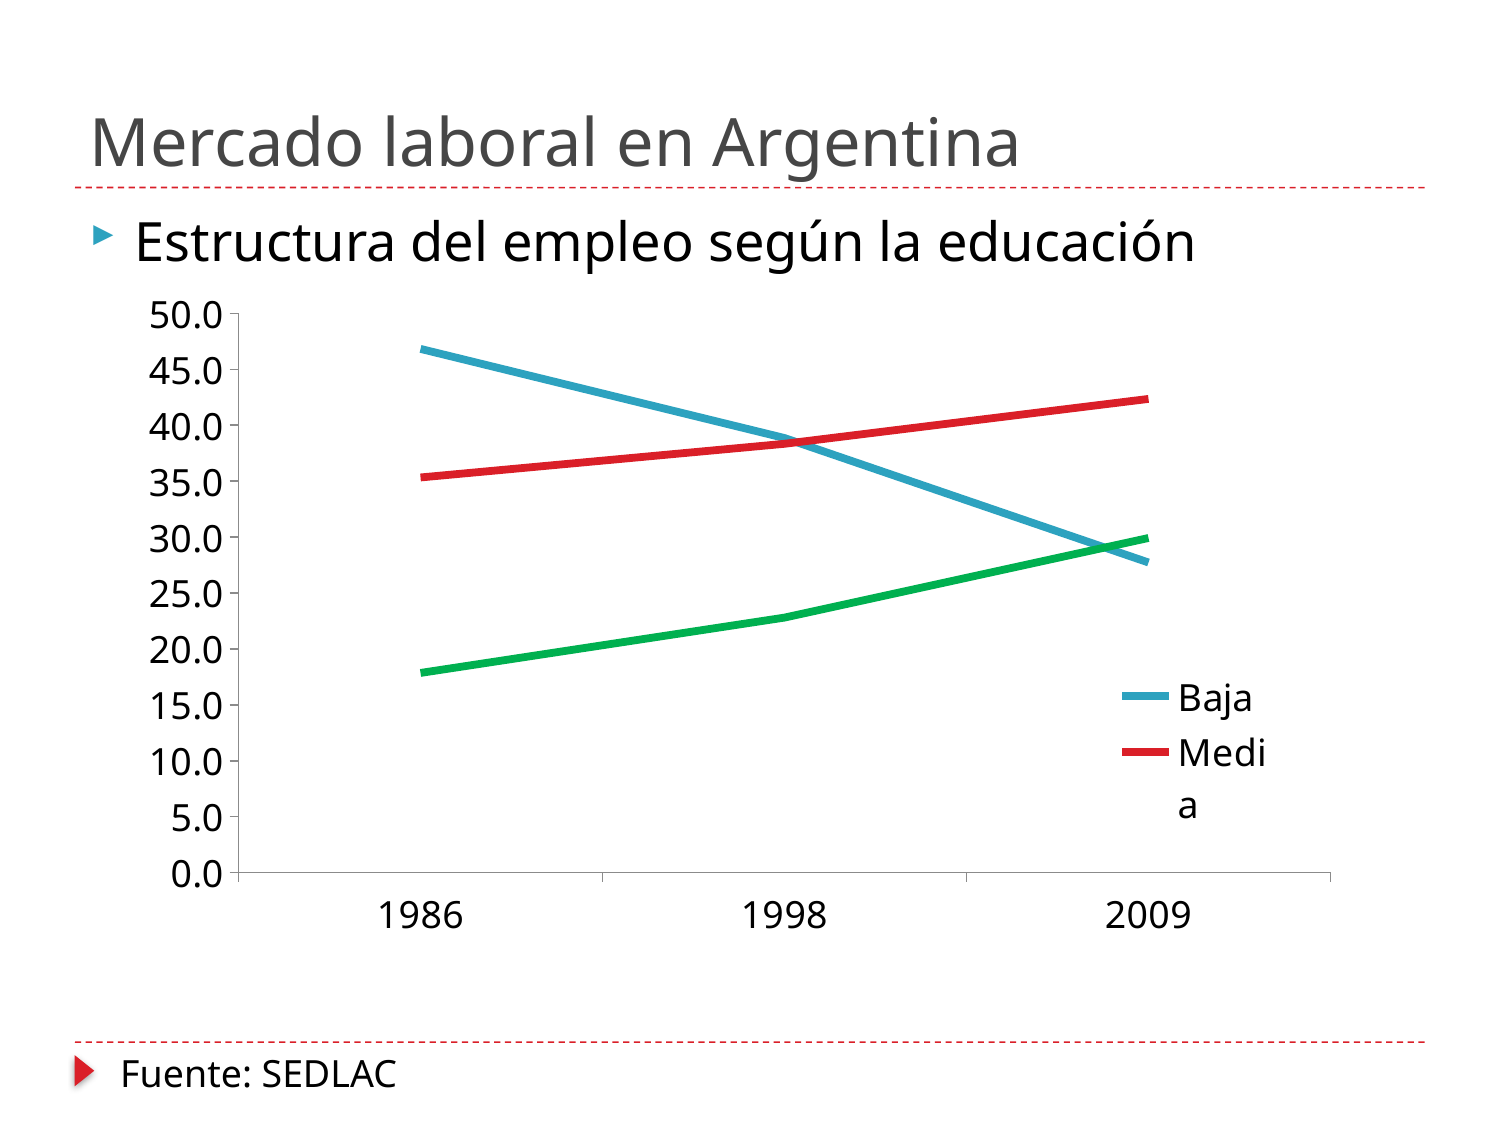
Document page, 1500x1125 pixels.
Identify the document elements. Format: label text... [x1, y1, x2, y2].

chart [93, 280, 1360, 973]
text_box Fuente: SEDLAC [105, 1042, 668, 1103]
title Mercado laboral en Argentina [75, 24, 1425, 188]
list Estructura del empleo según la educación [75, 200, 1425, 1010]
